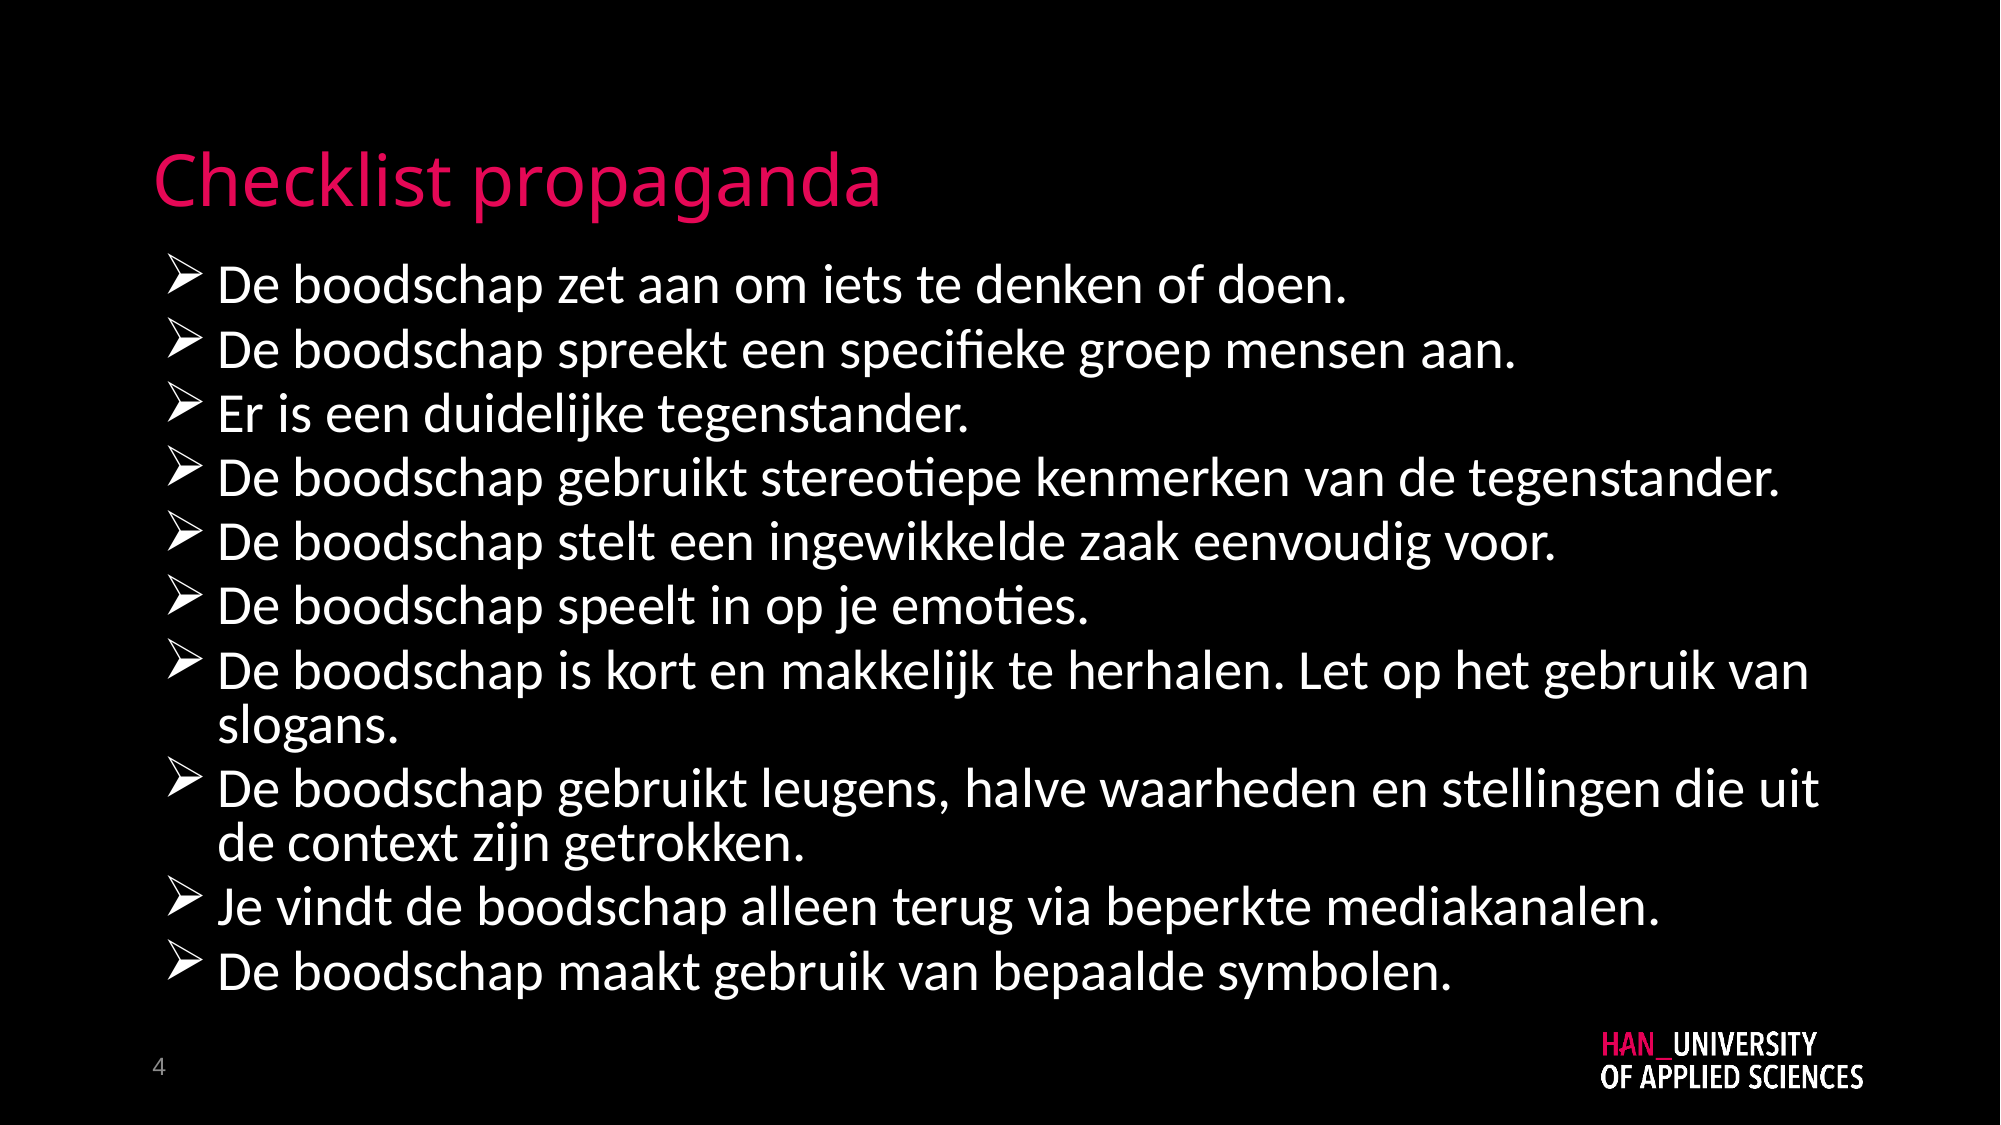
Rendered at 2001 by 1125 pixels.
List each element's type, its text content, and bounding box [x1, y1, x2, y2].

picture [1601, 1031, 1863, 1089]
title Checklist propaganda [137, 59, 1863, 230]
list De boodschap zet aan om iets te denken of doen. De boodschap spreekt een specifieke groep mensen aan. Er is een duidelijke tegenstander. De boodschap gebruikt stereotiepe kenmerken van de tegenstander. De boodschap stelt een ingewikkelde zaak eenvoudig voor. De boodschap speelt in op je emoties. De boodschap is kort en makkelijk te herhalen. Let op het gebruik van slogans. De boodschap gebruikt leugens, halve waarheden en stellingen die uit de context zijn getrokken. Je vindt de boodschap alleen terug via beperkte mediakanalen. De boodschap maakt gebruik van bepaalde symbolen. [137, 253, 1863, 1016]
slide_number 4 [137, 1035, 588, 1096]
